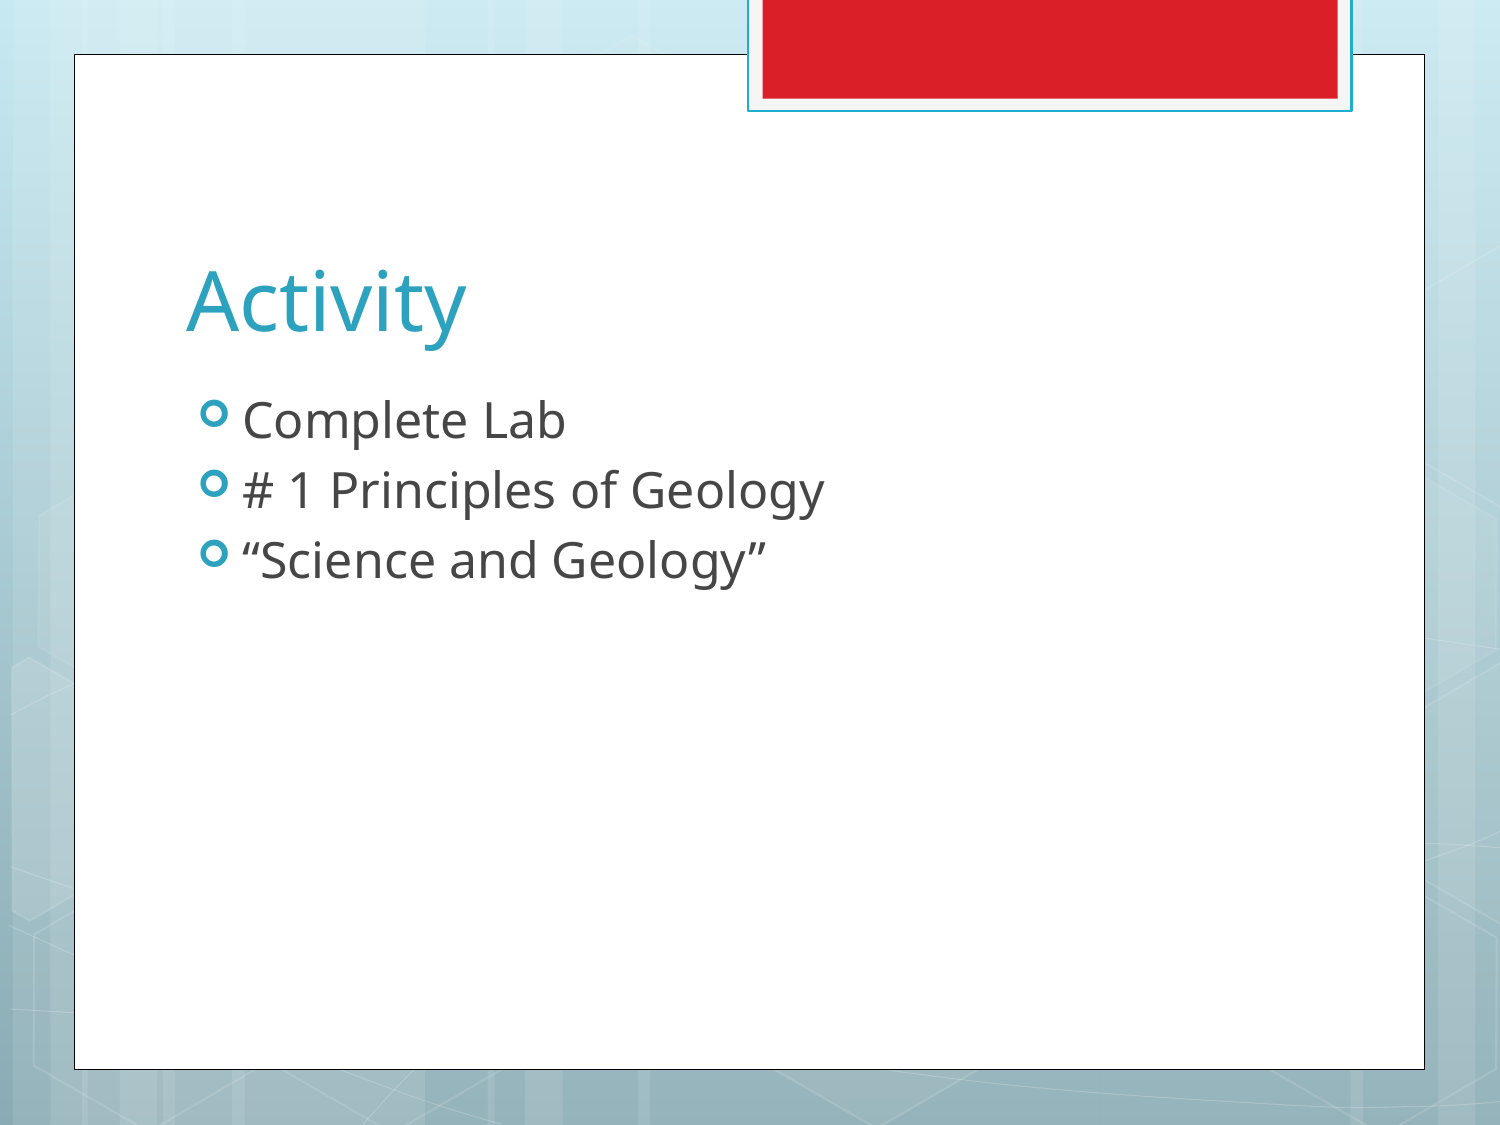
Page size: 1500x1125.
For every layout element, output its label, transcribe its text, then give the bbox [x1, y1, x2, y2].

title Activity [171, 168, 1324, 357]
list Complete Lab # 1 Principles of Geology “Science and Geology” [171, 381, 1283, 957]
